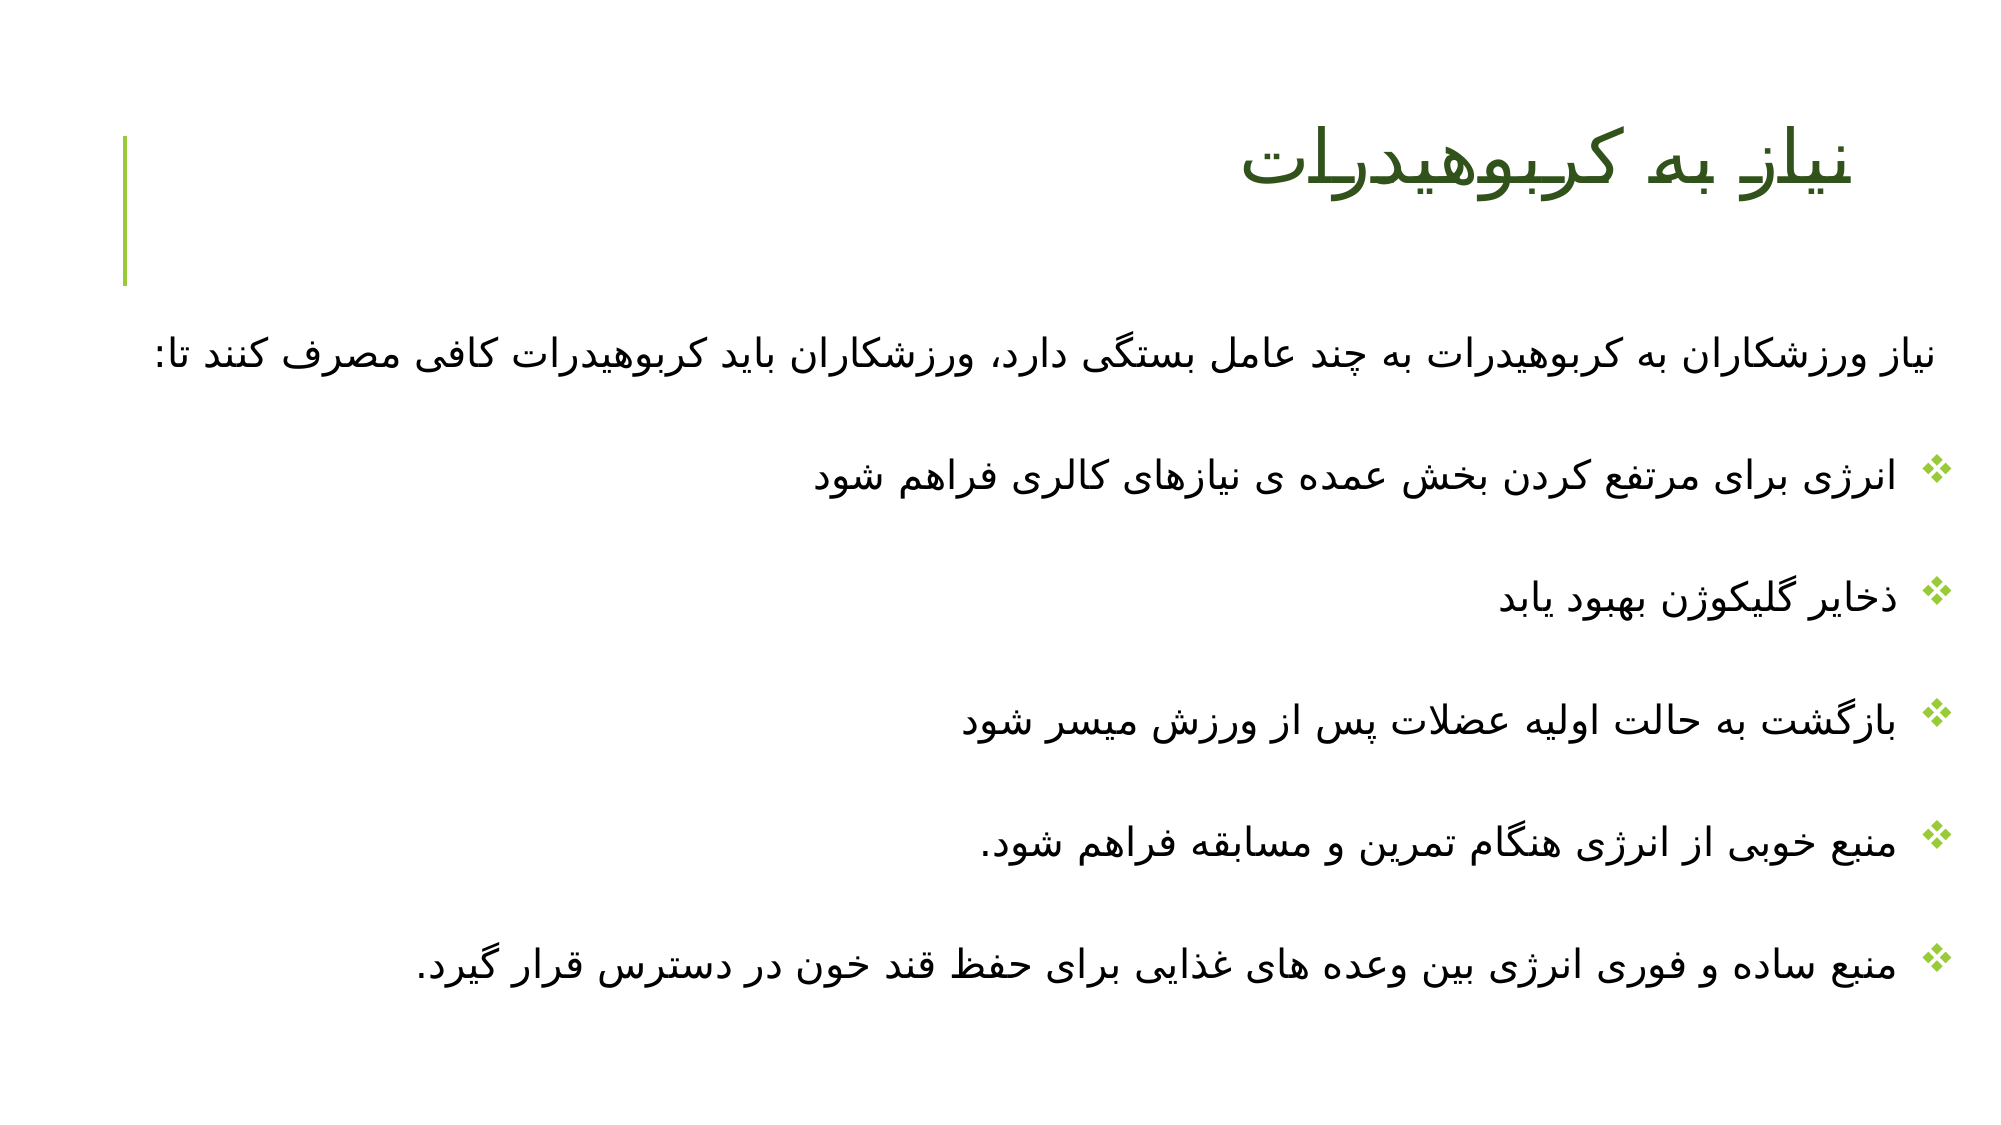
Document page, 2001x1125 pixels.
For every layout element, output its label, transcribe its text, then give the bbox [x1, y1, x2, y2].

list نیاز ورزشکاران به کربوهیدرات به چند عامل بستگی دارد، ورزشکاران باید کربوهیدرات کافی مصرف کنند تا: انرژی برای مرتفع کردن بخش عمده ی نیازهای کالری فراهم شود ذخایر گلیکوژن بهبود یابد بازگشت به حالت اولیه عضلات پس از ورزش میسر شود منبع خوبی از انرژی هنگام تمرین و مسابقه فراهم شود. منبع ساده و فوری انرژی بین وعده های غذایی برای حفظ قند خون در دسترس قرار گیرد. [136, 271, 1959, 1072]
title نیاز به کربوهیدرات [271, 97, 1867, 228]
